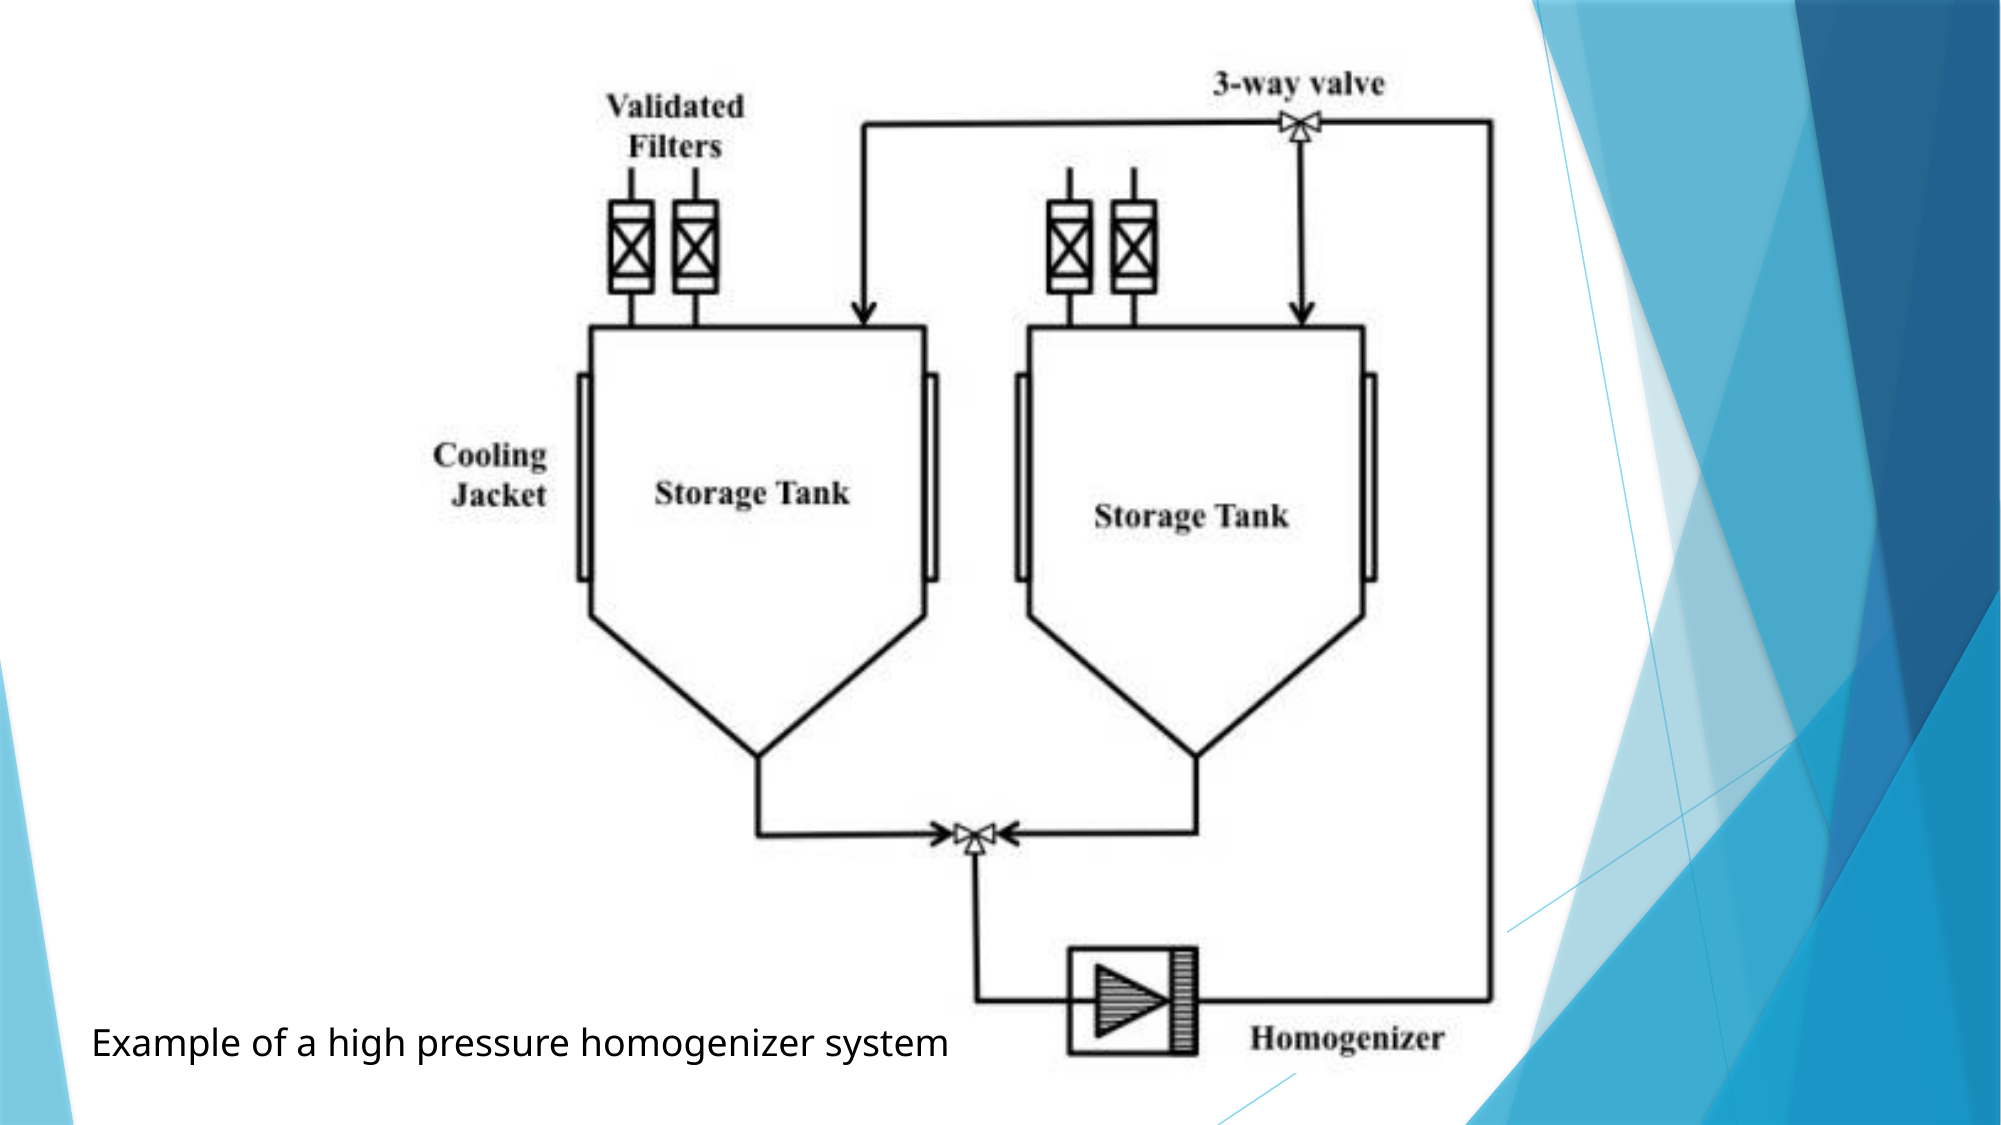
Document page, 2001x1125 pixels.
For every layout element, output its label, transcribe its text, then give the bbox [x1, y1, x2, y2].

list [420, 52, 1508, 1073]
text_box Example of a high pressure homogenizer system [76, 1011, 415, 1072]
